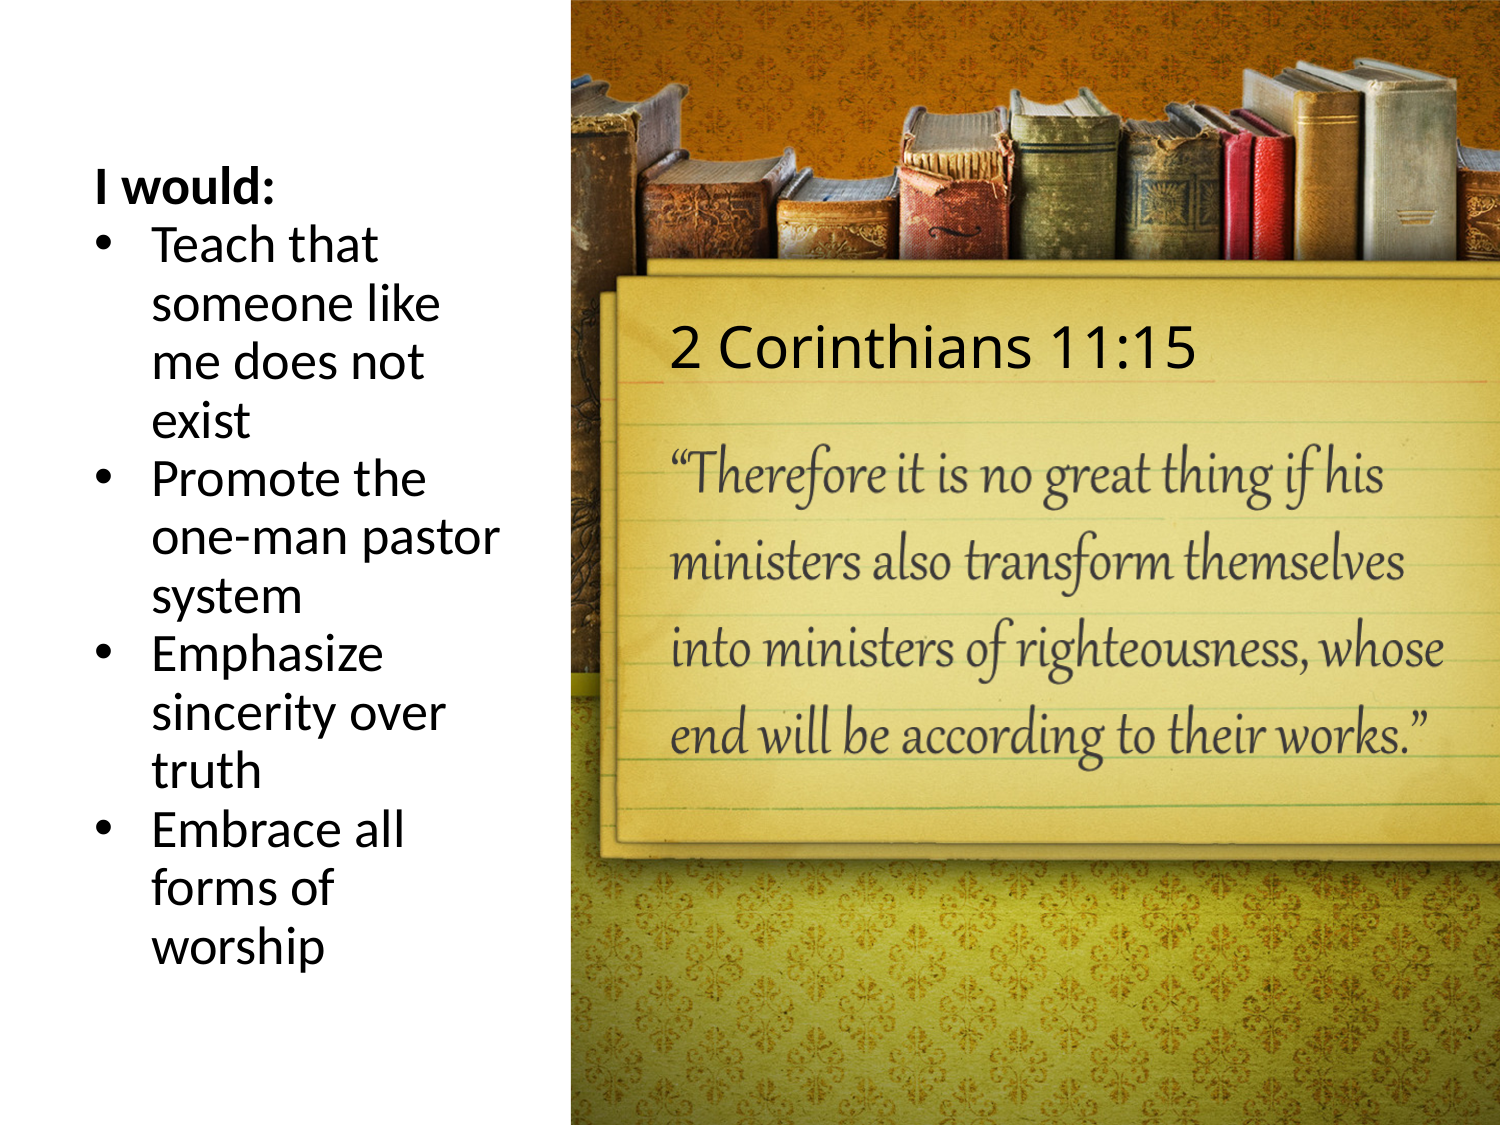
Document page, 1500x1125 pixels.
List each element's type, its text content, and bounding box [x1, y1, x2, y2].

text_box I would: Teach that someone like me does not exist Promote the one-man pastor system Emphasize sincerity over truth Embrace all forms of worship [79, 149, 520, 1021]
text_box [0, 0, 570, 1125]
picture [570, 0, 1500, 1125]
